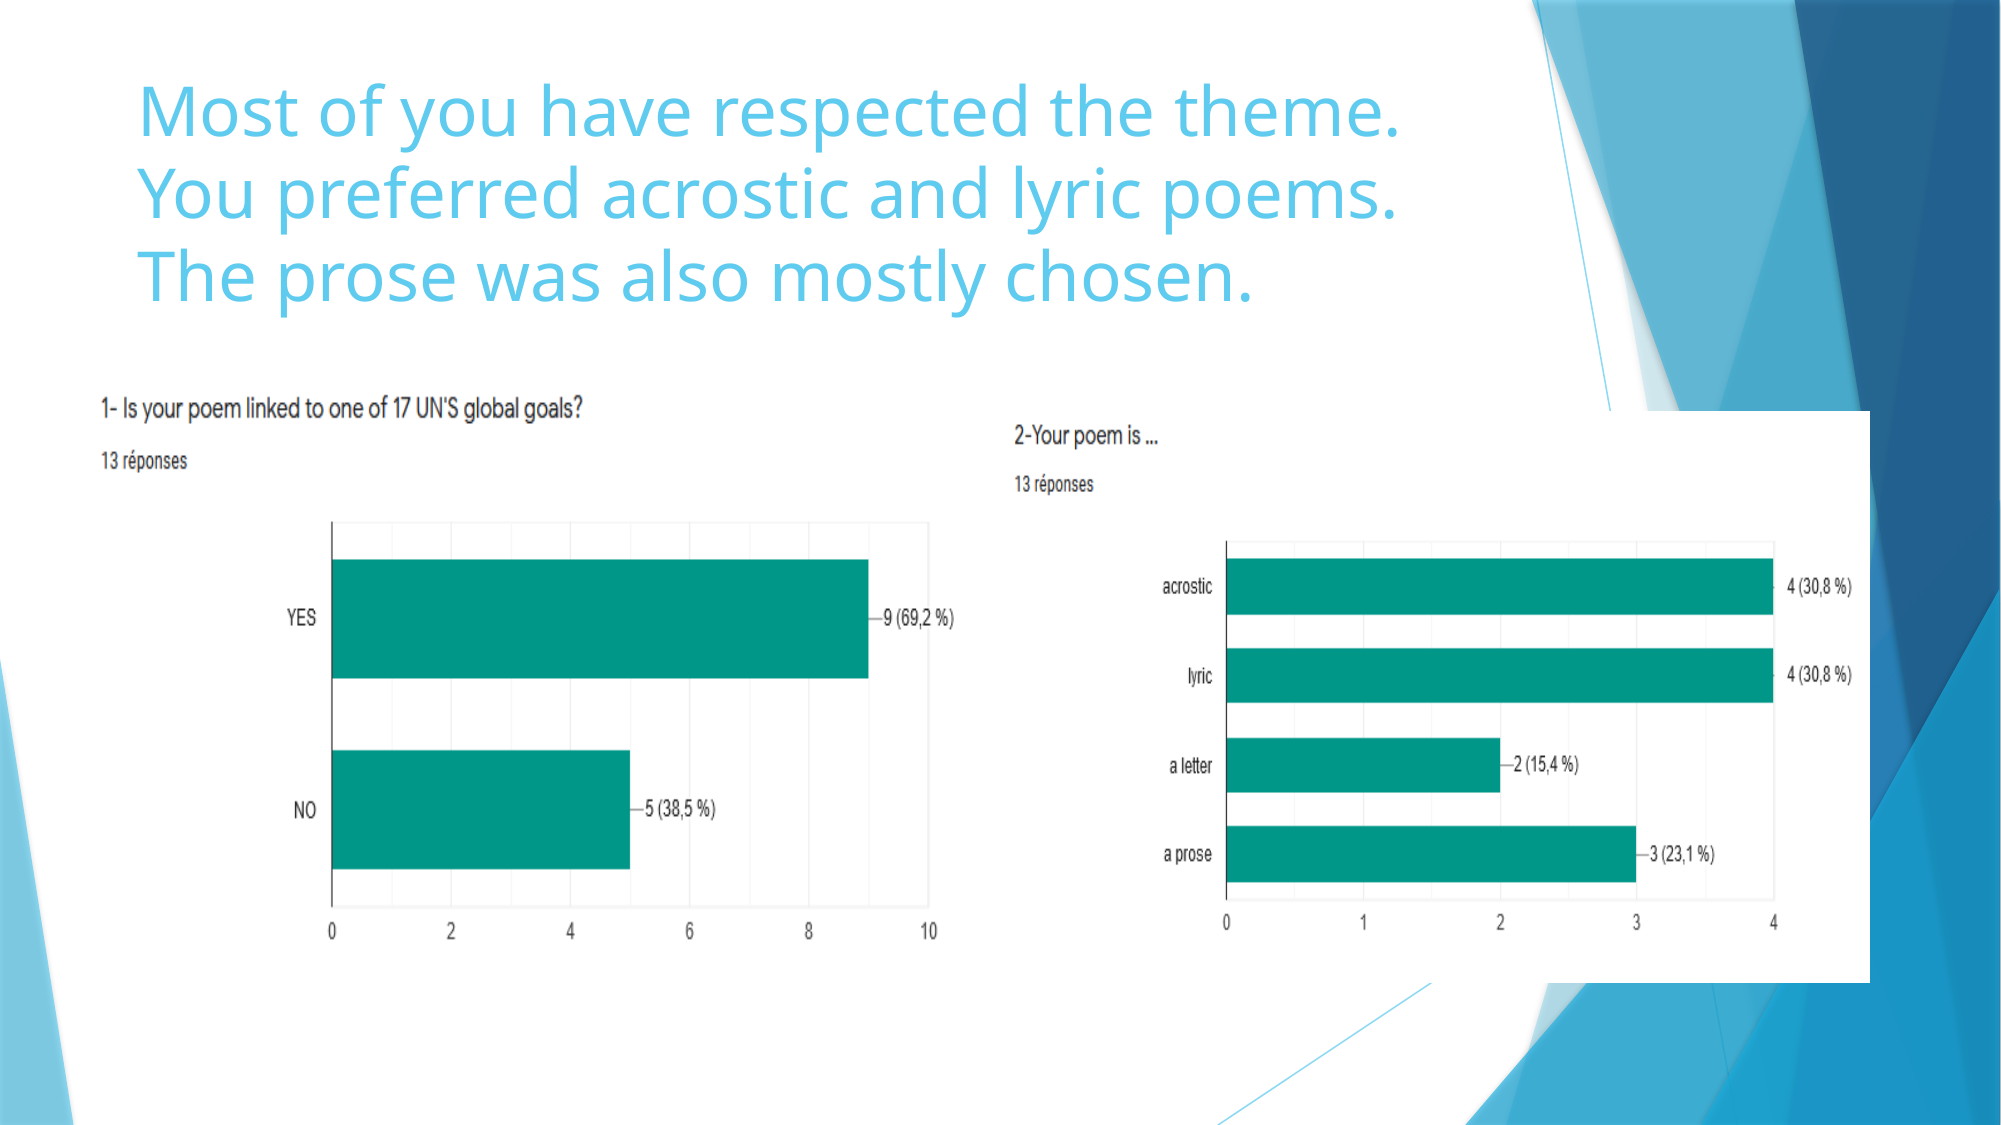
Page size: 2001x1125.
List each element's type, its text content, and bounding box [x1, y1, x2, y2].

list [82, 353, 990, 984]
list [999, 410, 1870, 984]
title Most of you have respected the theme. You preferred acrostic and lyric poems. The prose was also mostly chosen. [122, 59, 1533, 325]
